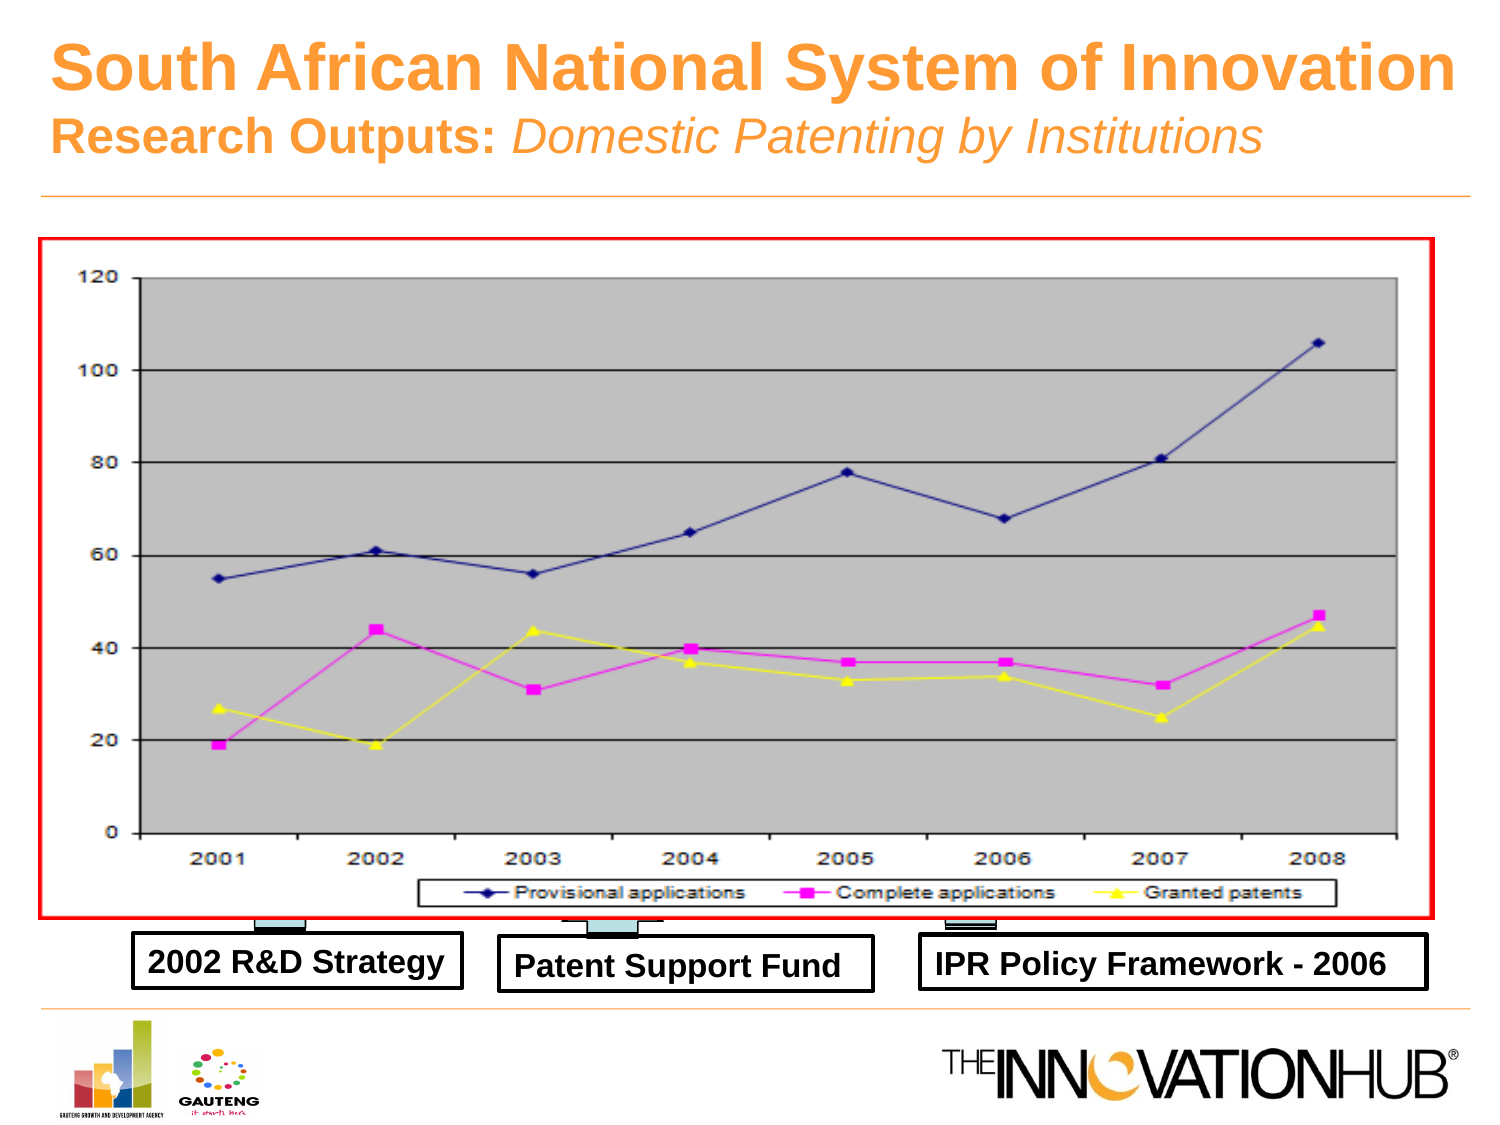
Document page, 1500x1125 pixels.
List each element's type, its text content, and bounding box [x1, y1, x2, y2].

picture [52, 1013, 171, 1125]
picture [179, 1048, 260, 1116]
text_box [38, 237, 1436, 994]
text_box South African National System of Innovation Research Outputs: Domestic Patenting by Institutions [35, 0, 1500, 188]
picture [942, 1048, 1459, 1101]
